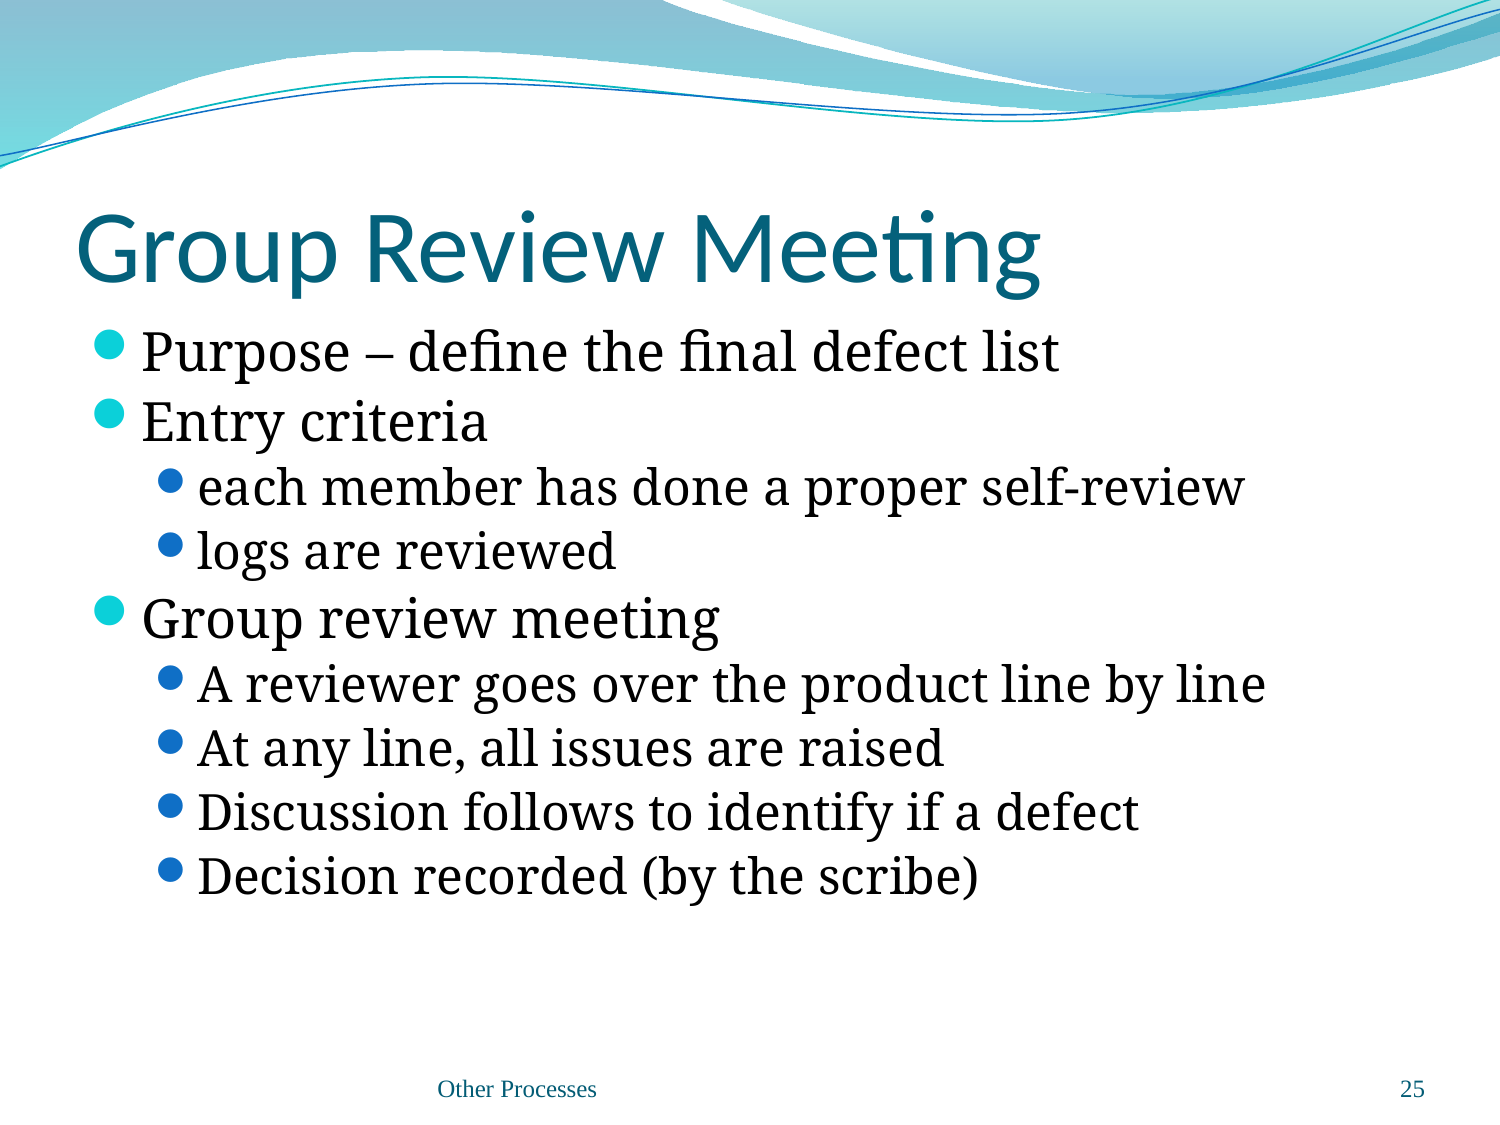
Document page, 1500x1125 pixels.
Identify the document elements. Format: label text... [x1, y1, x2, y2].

title Group Review Meeting [74, 115, 1426, 304]
list Purpose – define the final defect list Entry criteria each member has done a proper self-review logs are reviewed Group review meeting A reviewer goes over the product line by line At any line, all issues are raised Discussion follows to identify if a defect Decision recorded (by the scribe) [74, 317, 1426, 1038]
footer Other Processes [437, 1042, 988, 1103]
slide_number 25 [1299, 1042, 1425, 1103]
